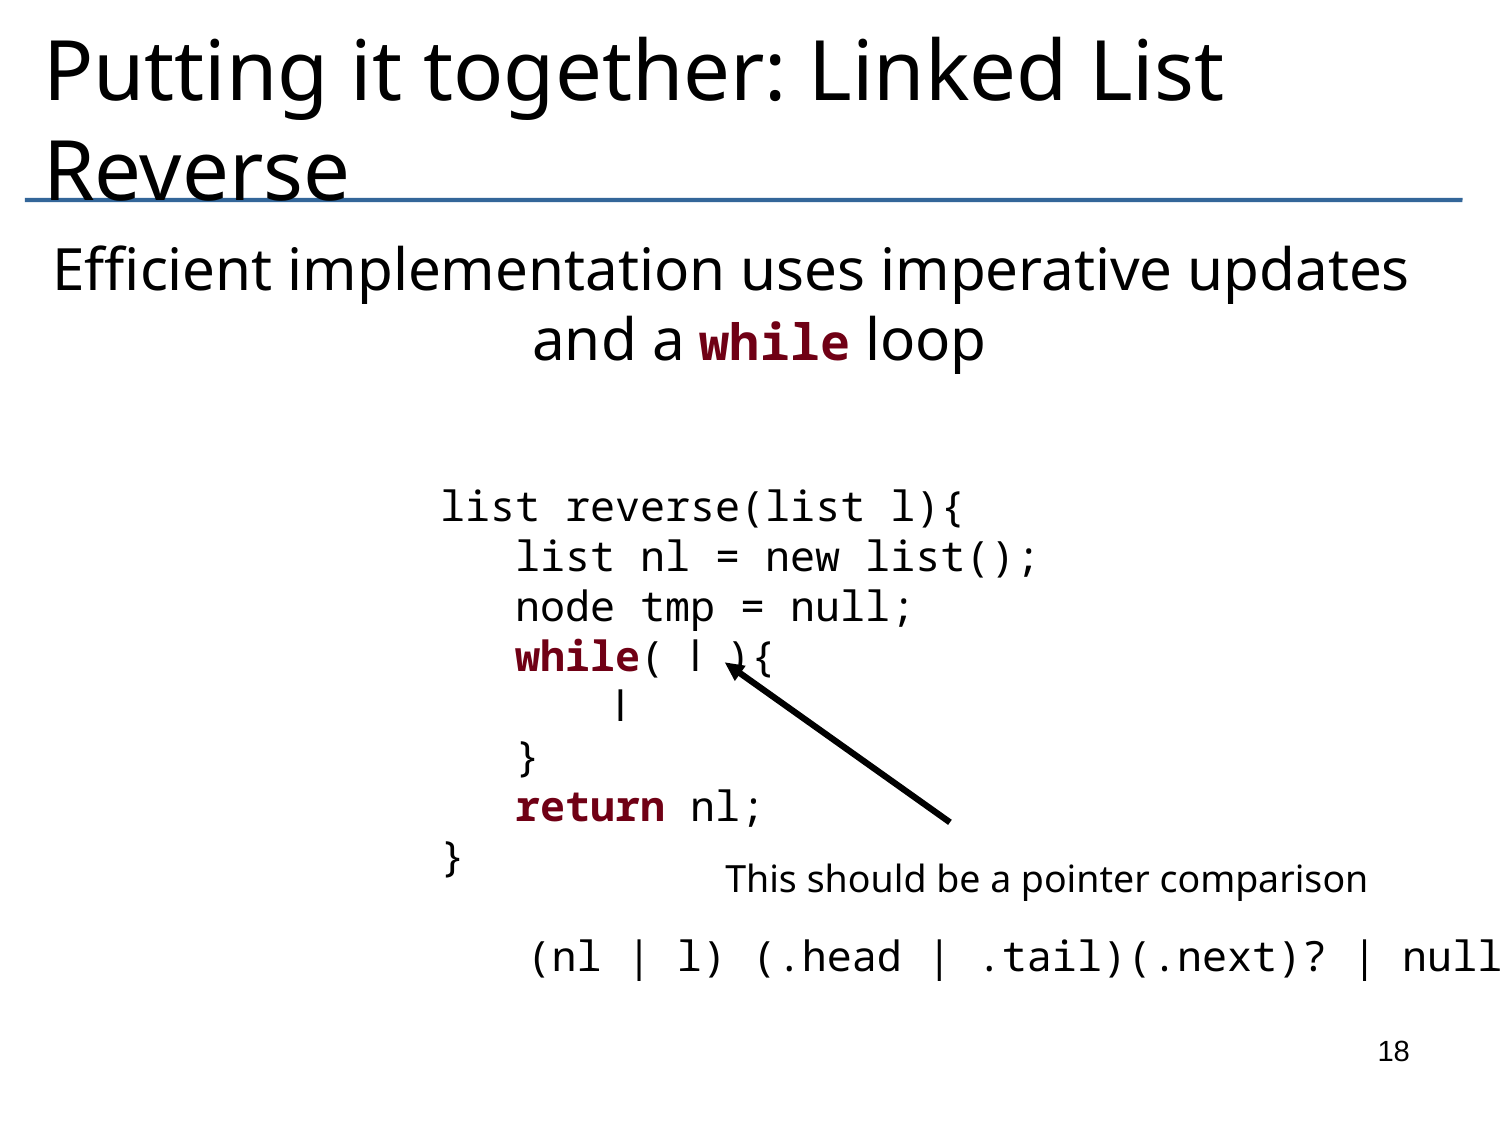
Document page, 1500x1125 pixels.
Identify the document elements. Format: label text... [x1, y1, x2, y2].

list Efficient implementation uses imperative updates and a while loop [24, 224, 1438, 351]
title Putting it together: Linked List Reverse [27, 27, 1500, 208]
slide_number 18 [1074, 1024, 1426, 1103]
text_box list reverse(list l){ list nl = new list(); node tmp = null; while( l ){ l } return nl; } [425, 472, 1055, 888]
text_box [724, 662, 951, 823]
text_box (nl | l) (.head | .tail)(.next)? | null [511, 922, 1500, 988]
text_box This should be a pointer comparison [710, 847, 1385, 908]
